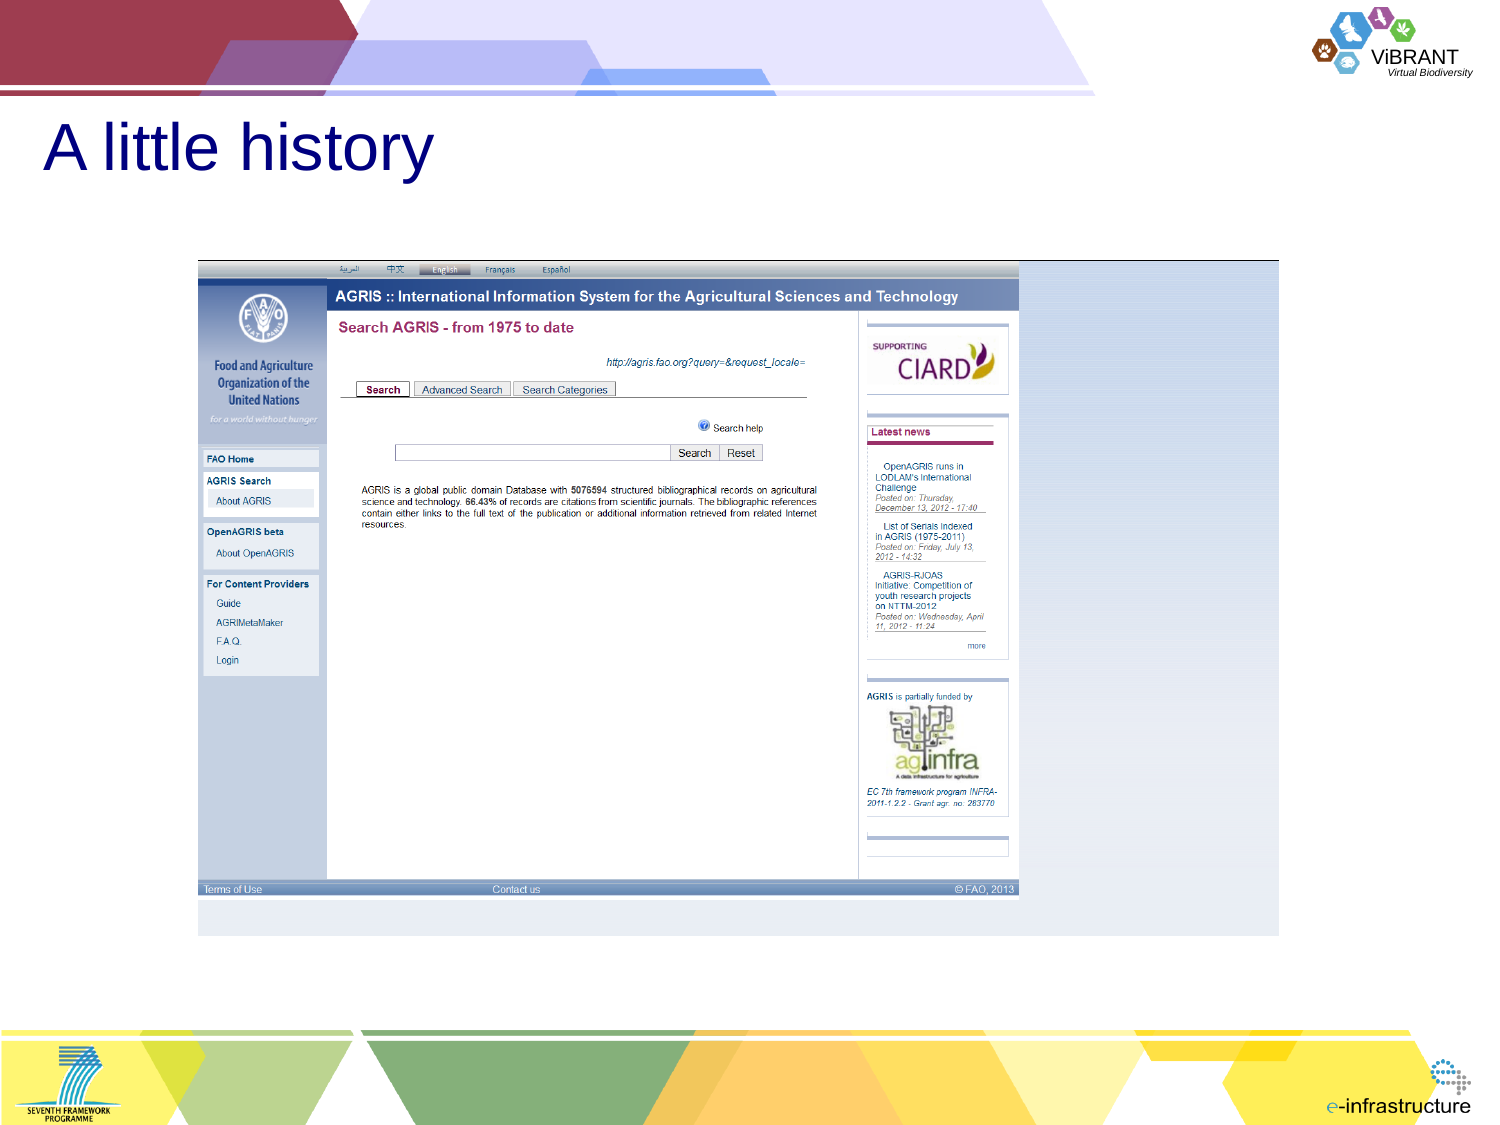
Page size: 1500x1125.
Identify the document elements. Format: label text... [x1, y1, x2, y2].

picture [0, 1028, 1471, 1125]
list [198, 260, 1279, 936]
title A little history [28, 103, 1474, 185]
picture [0, 0, 1096, 96]
picture [1311, 6, 1416, 74]
